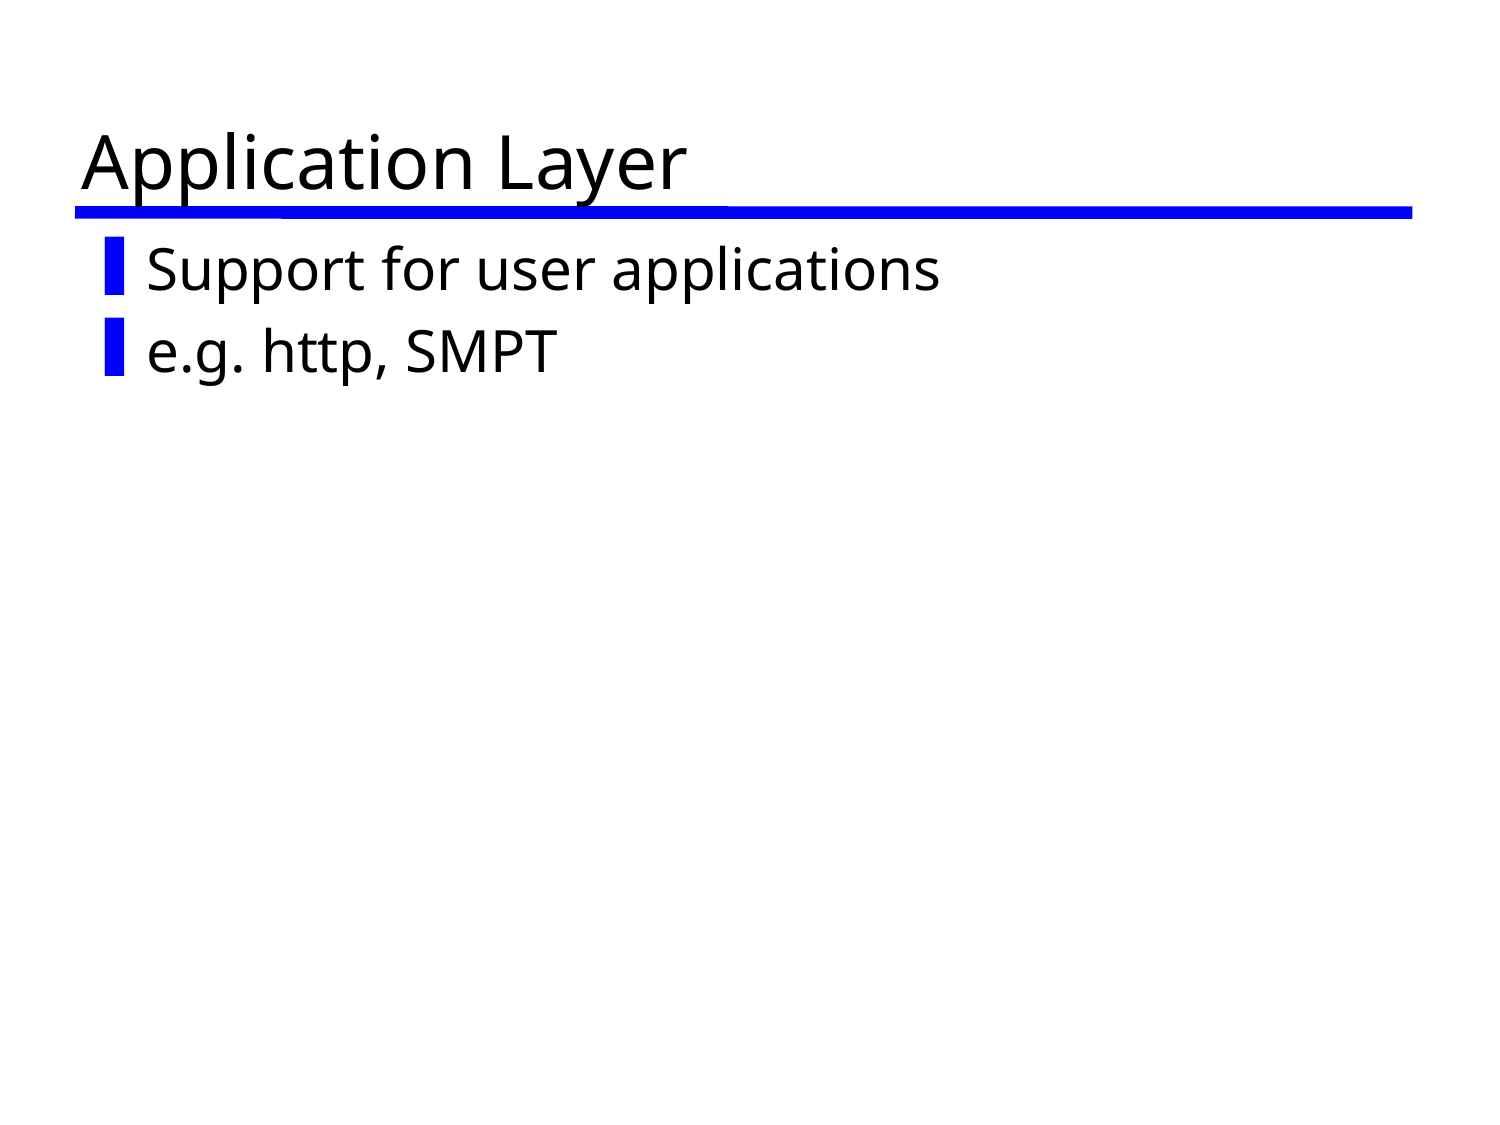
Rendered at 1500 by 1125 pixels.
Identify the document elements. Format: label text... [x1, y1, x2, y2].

title Application Layer [66, 24, 1413, 213]
list Support for user applications e.g. http, SMPT [74, 224, 1417, 994]
